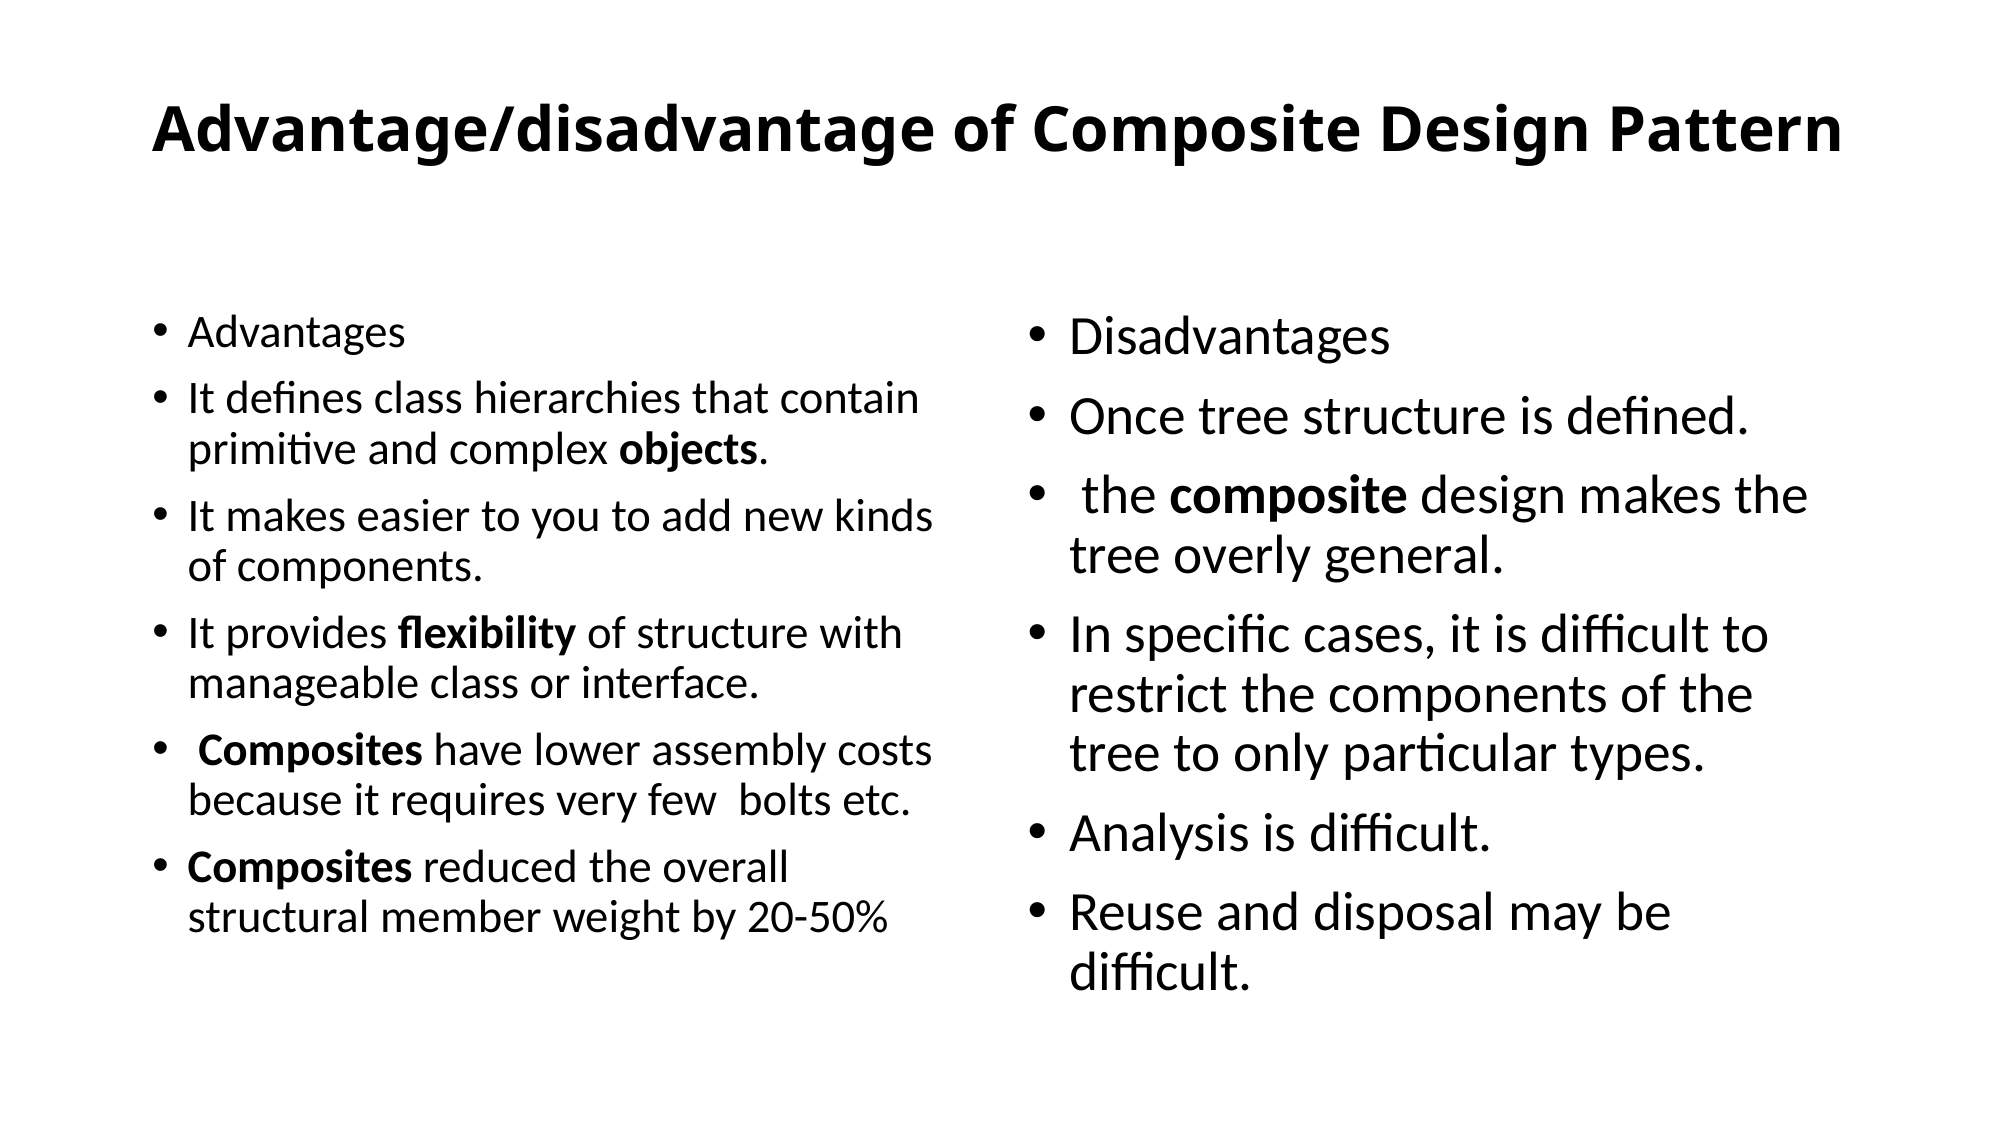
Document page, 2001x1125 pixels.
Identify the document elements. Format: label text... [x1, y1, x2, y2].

title Advantage/disadvantage of Composite Design Pattern [137, 59, 1863, 278]
list Advantages It defines class hierarchies that contain primitive and complex objects. It makes easier to you to add new kinds of components. It provides flexibility of structure with manageable class or interface. Composites have lower assembly costs because it requires very few bolts etc. Composites reduced the overall structural member weight by 20-50% [137, 299, 988, 1014]
list Disadvantages Once tree structure is defined. the composite design makes the tree overly general. In specific cases, it is difficult to restrict the components of the tree to only particular types. Analysis is difficult. Reuse and disposal may be difficult. [1012, 299, 1863, 1014]
